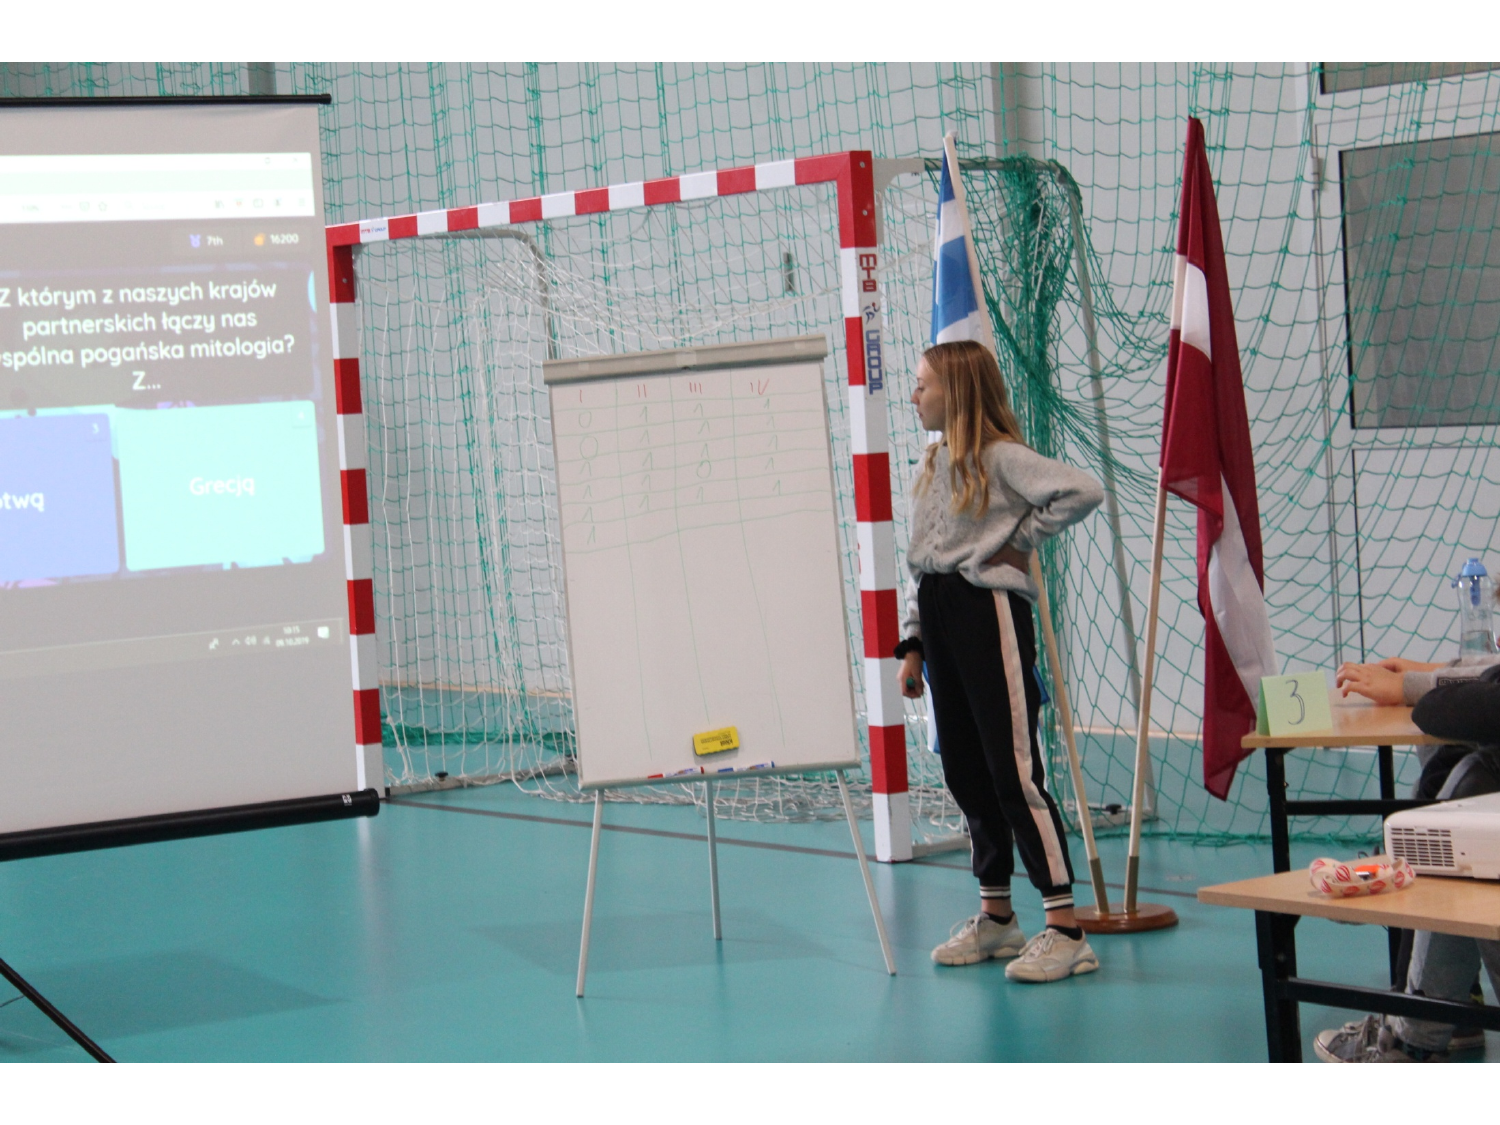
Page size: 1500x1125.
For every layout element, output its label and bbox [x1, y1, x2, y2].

picture [0, 62, 1500, 1063]
